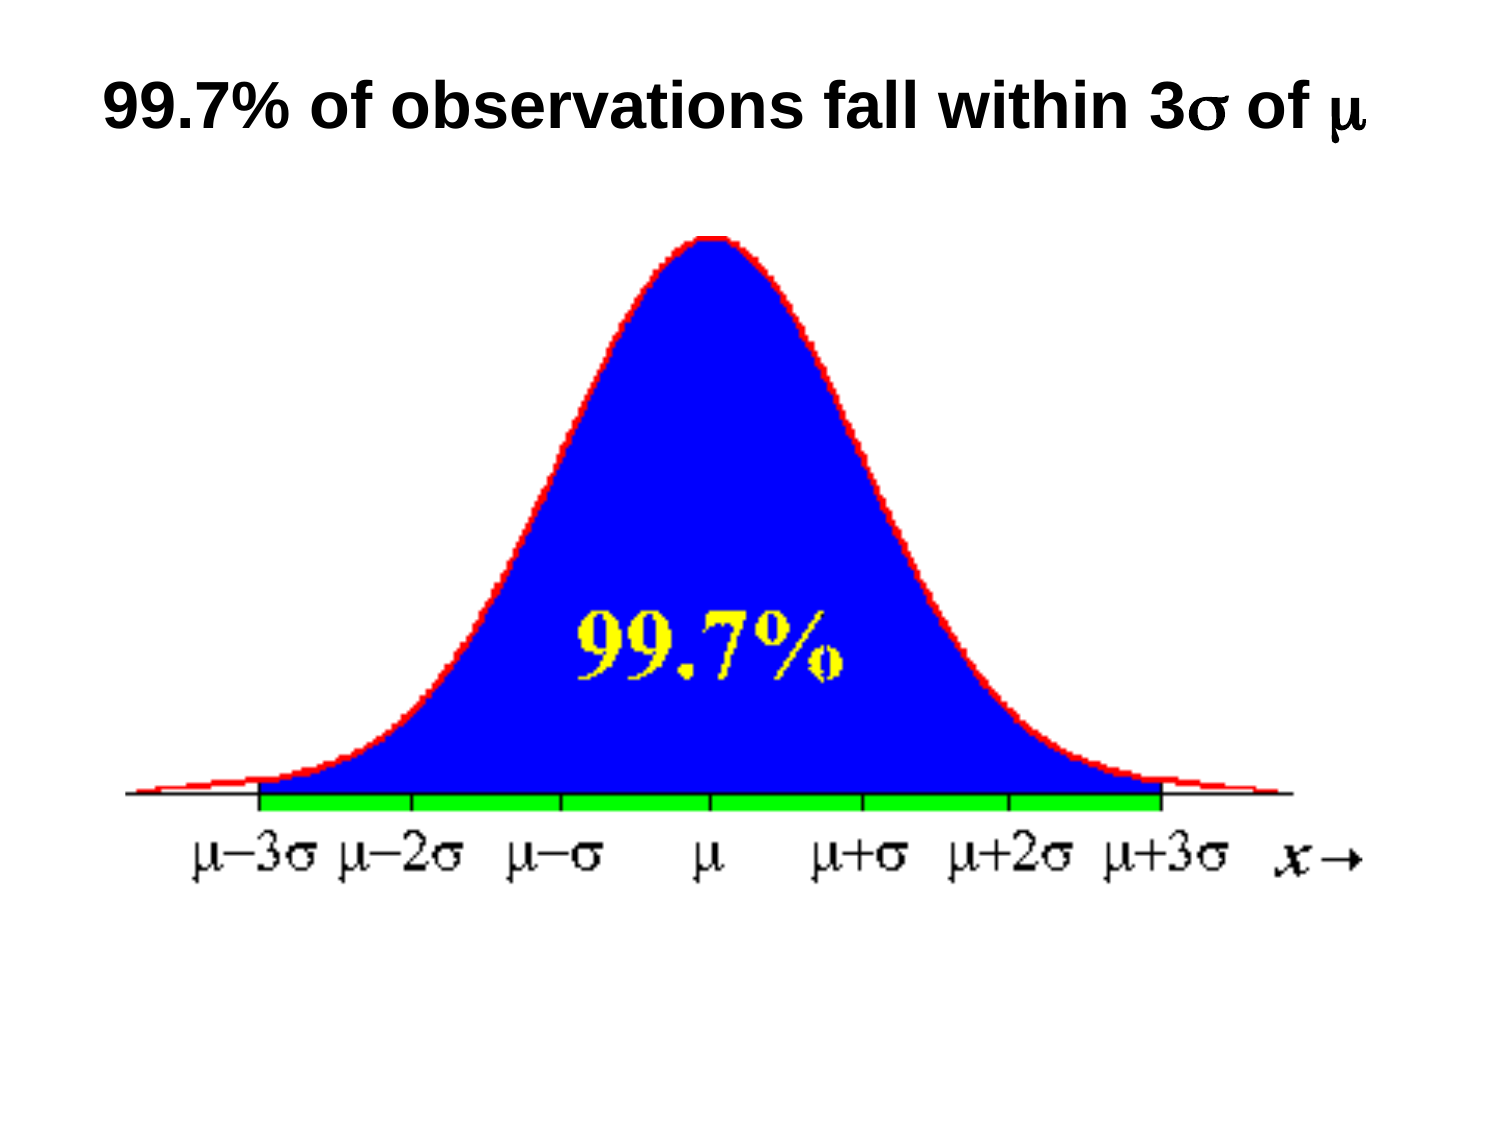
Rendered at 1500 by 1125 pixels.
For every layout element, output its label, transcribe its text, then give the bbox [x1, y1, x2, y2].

title 99.7% of observations fall within 3s of m [87, 12, 1450, 150]
picture [125, 236, 1363, 900]
